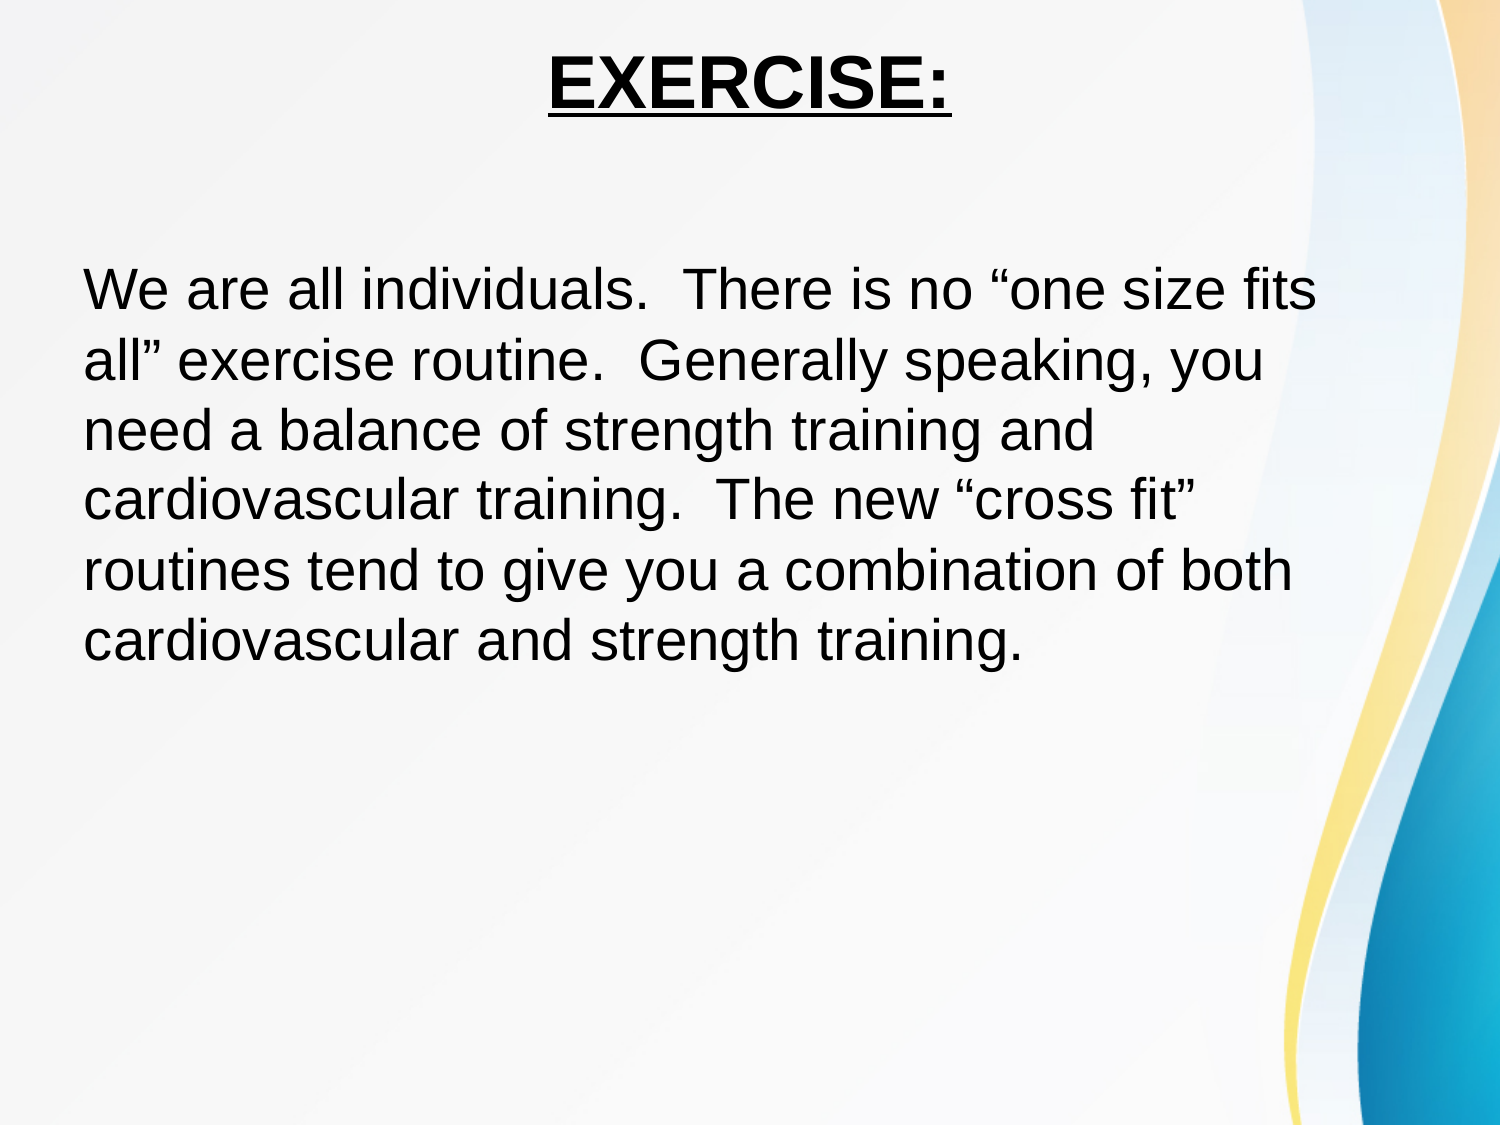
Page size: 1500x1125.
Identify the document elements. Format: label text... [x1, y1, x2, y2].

list We are all individuals. There is no “one size fits all” exercise routine. Generally speaking, you need a balance of strength training and cardiovascular training. The new “cross fit” routines tend to give you a combination of both cardiovascular and strength training. [69, 162, 1419, 1045]
title EXERCISE: [75, 31, 1425, 127]
picture [0, 0, 1500, 1125]
